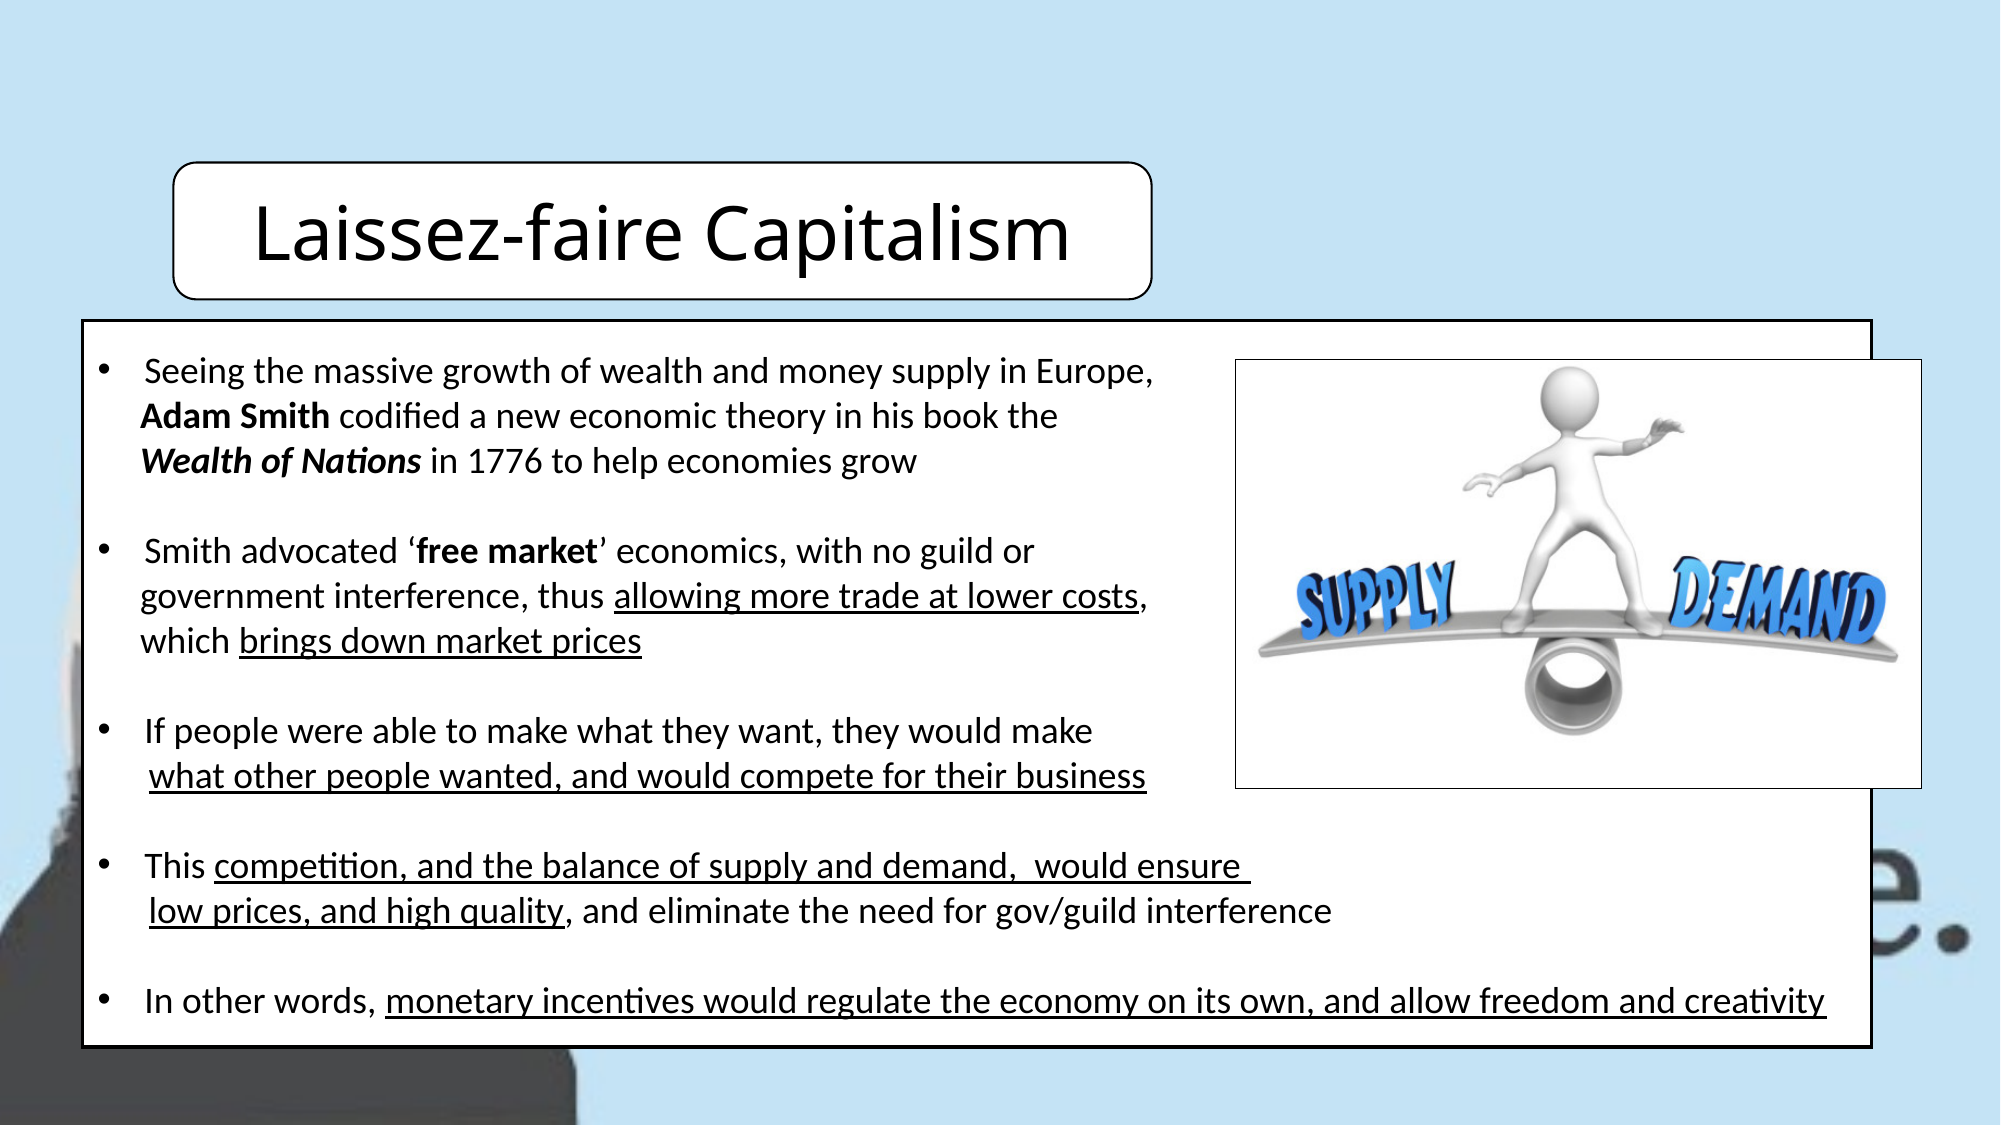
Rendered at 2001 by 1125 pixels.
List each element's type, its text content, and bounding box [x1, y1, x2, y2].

text_box Laissez-faire Capitalism [172, 161, 1153, 301]
picture [0, 0, 2001, 1125]
text_box Seeing the massive growth of wealth and money supply in Europe, Adam Smith codified a new economic theory in his book the Wealth of Nations in 1776 to help economies grow Smith advocated ‘free market’ economics, with no guild or government interference, thus allowing more trade at lower costs, which brings down market prices If people were able to make what they want, they would make what other people wanted, and would compete for their business This competition, and the balance of supply and demand, would ensure low prices, and high quality, and eliminate the need for gov/guild interference In other words, monetary incentives would regulate the economy on its own, and allow freedom and creativity [82, 319, 1872, 1048]
